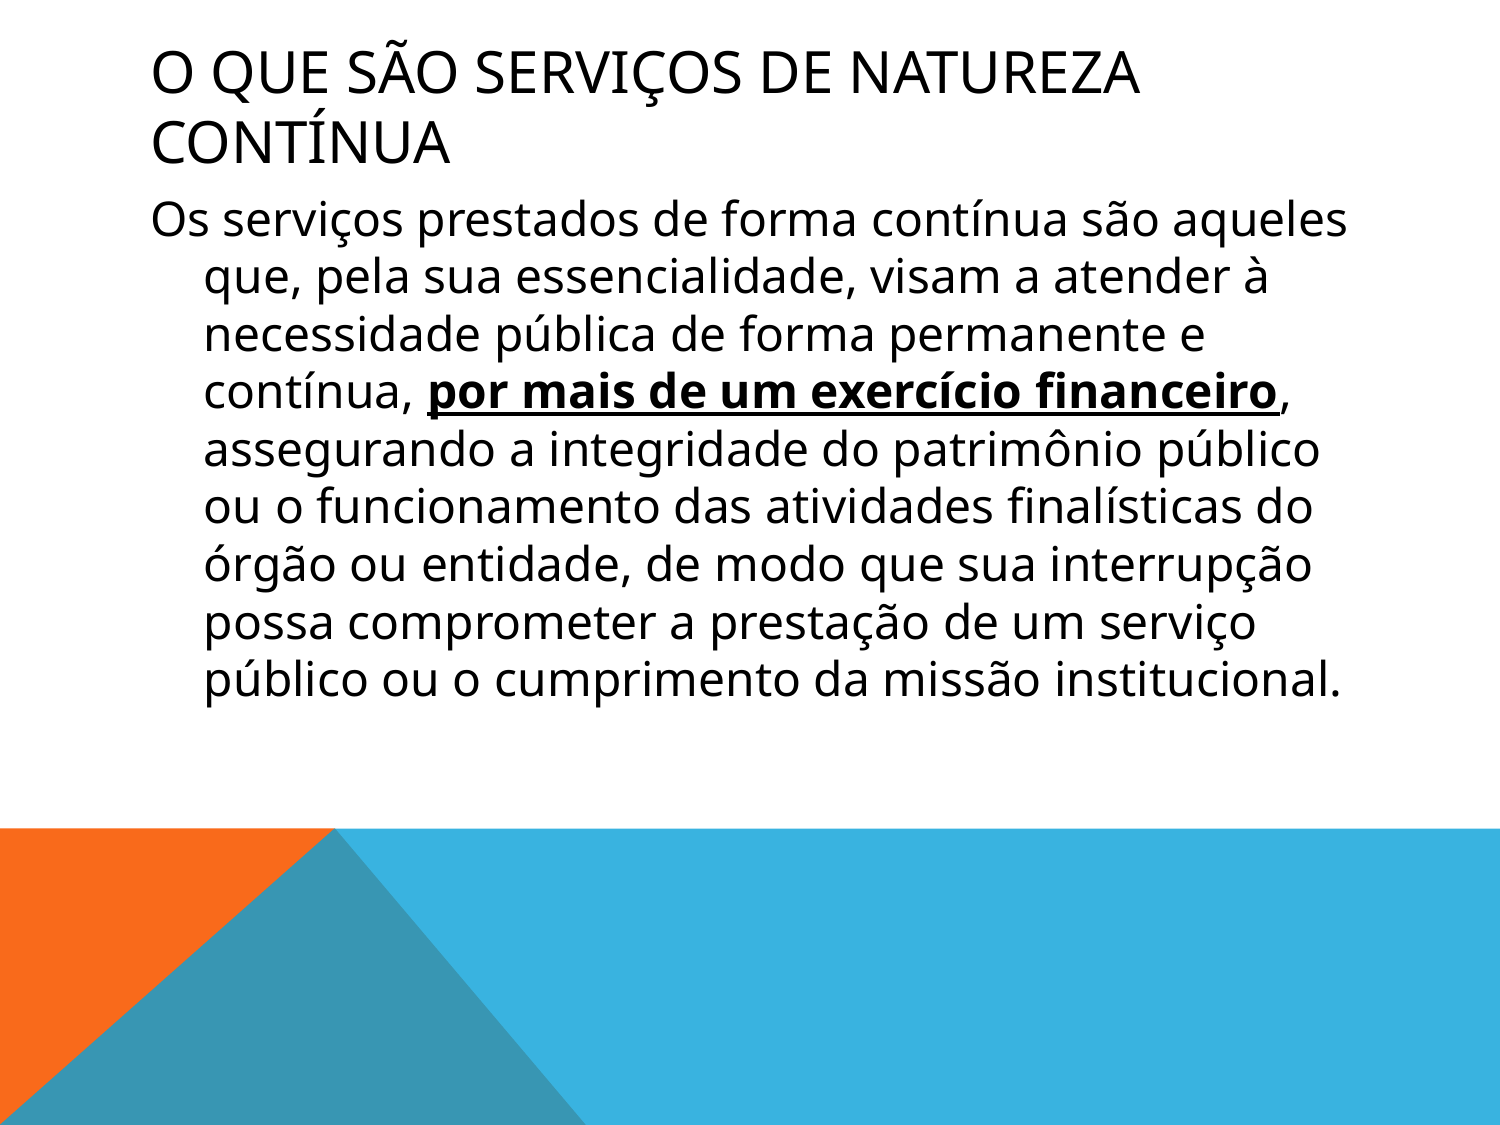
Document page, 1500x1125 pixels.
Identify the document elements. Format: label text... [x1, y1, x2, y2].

list Os serviços prestados de forma contínua são aqueles que, pela sua essencialidade, visam a atender à necessidade pública de forma permanente e contínua, por mais de um exercício financeiro, assegurando a integridade do patrimônio público ou o funcionamento das atividades finalísticas do órgão ou entidade, de modo que sua interrupção possa comprometer a prestação de um serviço público ou o cumprimento da missão institucional. [135, 180, 1369, 768]
title O que são serviços de natureza contínua [135, 60, 1369, 150]
